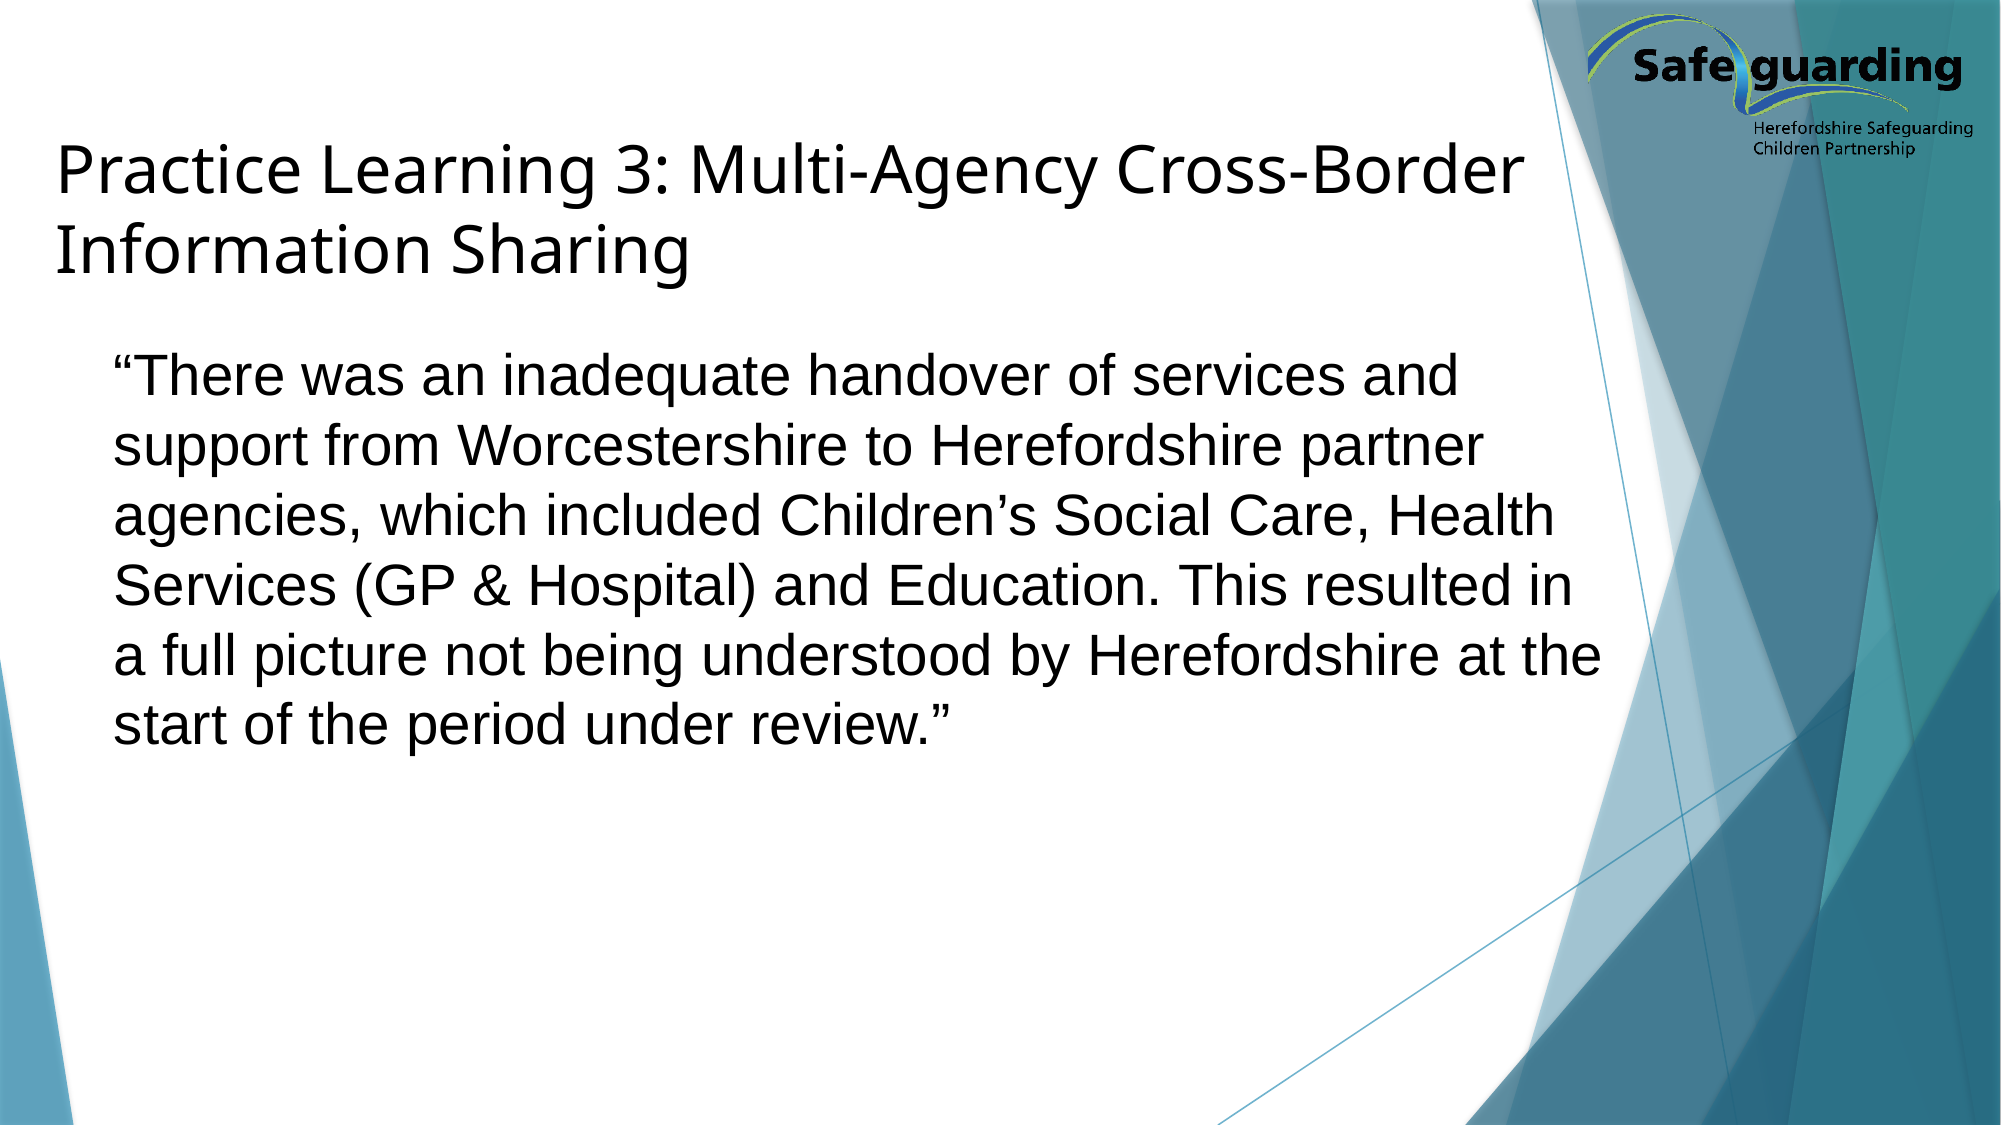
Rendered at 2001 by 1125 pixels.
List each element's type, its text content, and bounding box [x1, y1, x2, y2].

picture [1551, 0, 1982, 166]
text_box Practice Learning 3: Multi-Agency Cross-Border Information Sharing “There was an inadequate handover of services and support from Worcestershire to Herefordshire partner agencies, which included Children’s Social Care, Health Services (GP & Hospital) and Education. This resulted in a full picture not being understood by Herefordshire at the start of the period under review.” [41, 119, 1628, 765]
